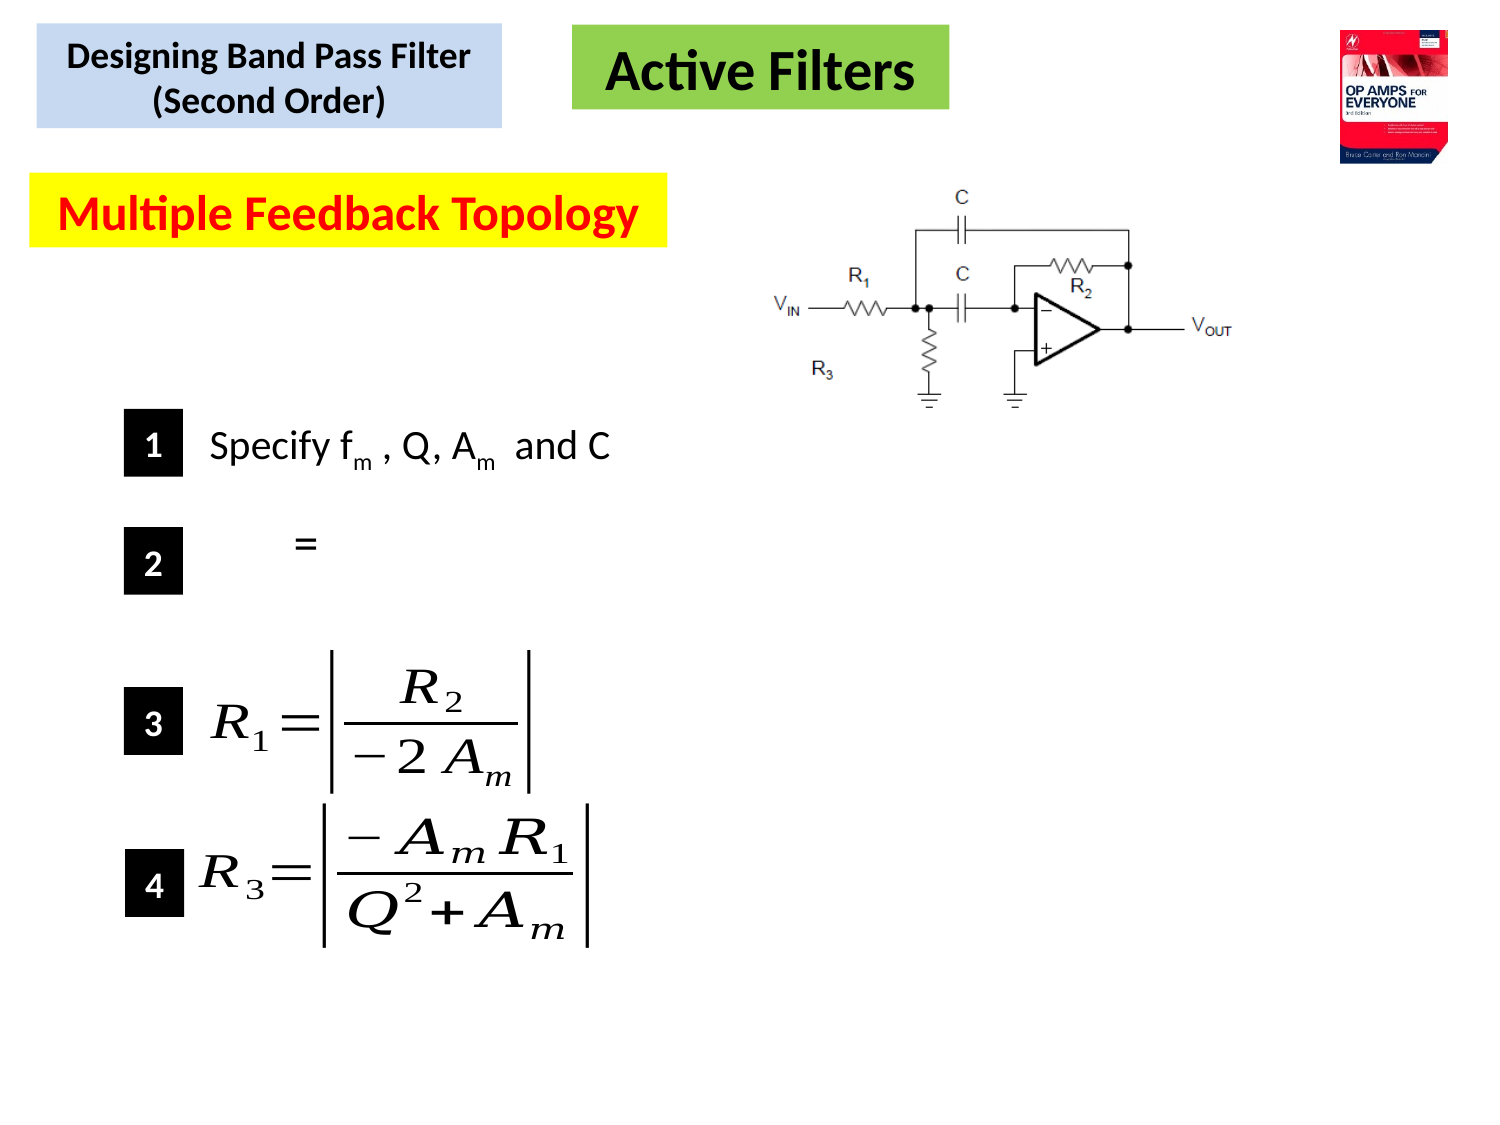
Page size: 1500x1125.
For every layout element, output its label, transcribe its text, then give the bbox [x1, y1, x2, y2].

text_box 2 [122, 525, 185, 597]
picture [752, 184, 1247, 428]
text_box Designing Band Pass Filter (Second Order) [36, 23, 502, 129]
picture [1340, 29, 1449, 165]
text_box 3 [122, 685, 185, 757]
text_box Active Filters [572, 24, 950, 110]
text_box 4 [123, 847, 186, 919]
text_box Multiple Feedback Topology [29, 172, 668, 248]
text_box 1 [122, 407, 185, 479]
text_box Specify fm , Q, Am and C [194, 411, 668, 483]
